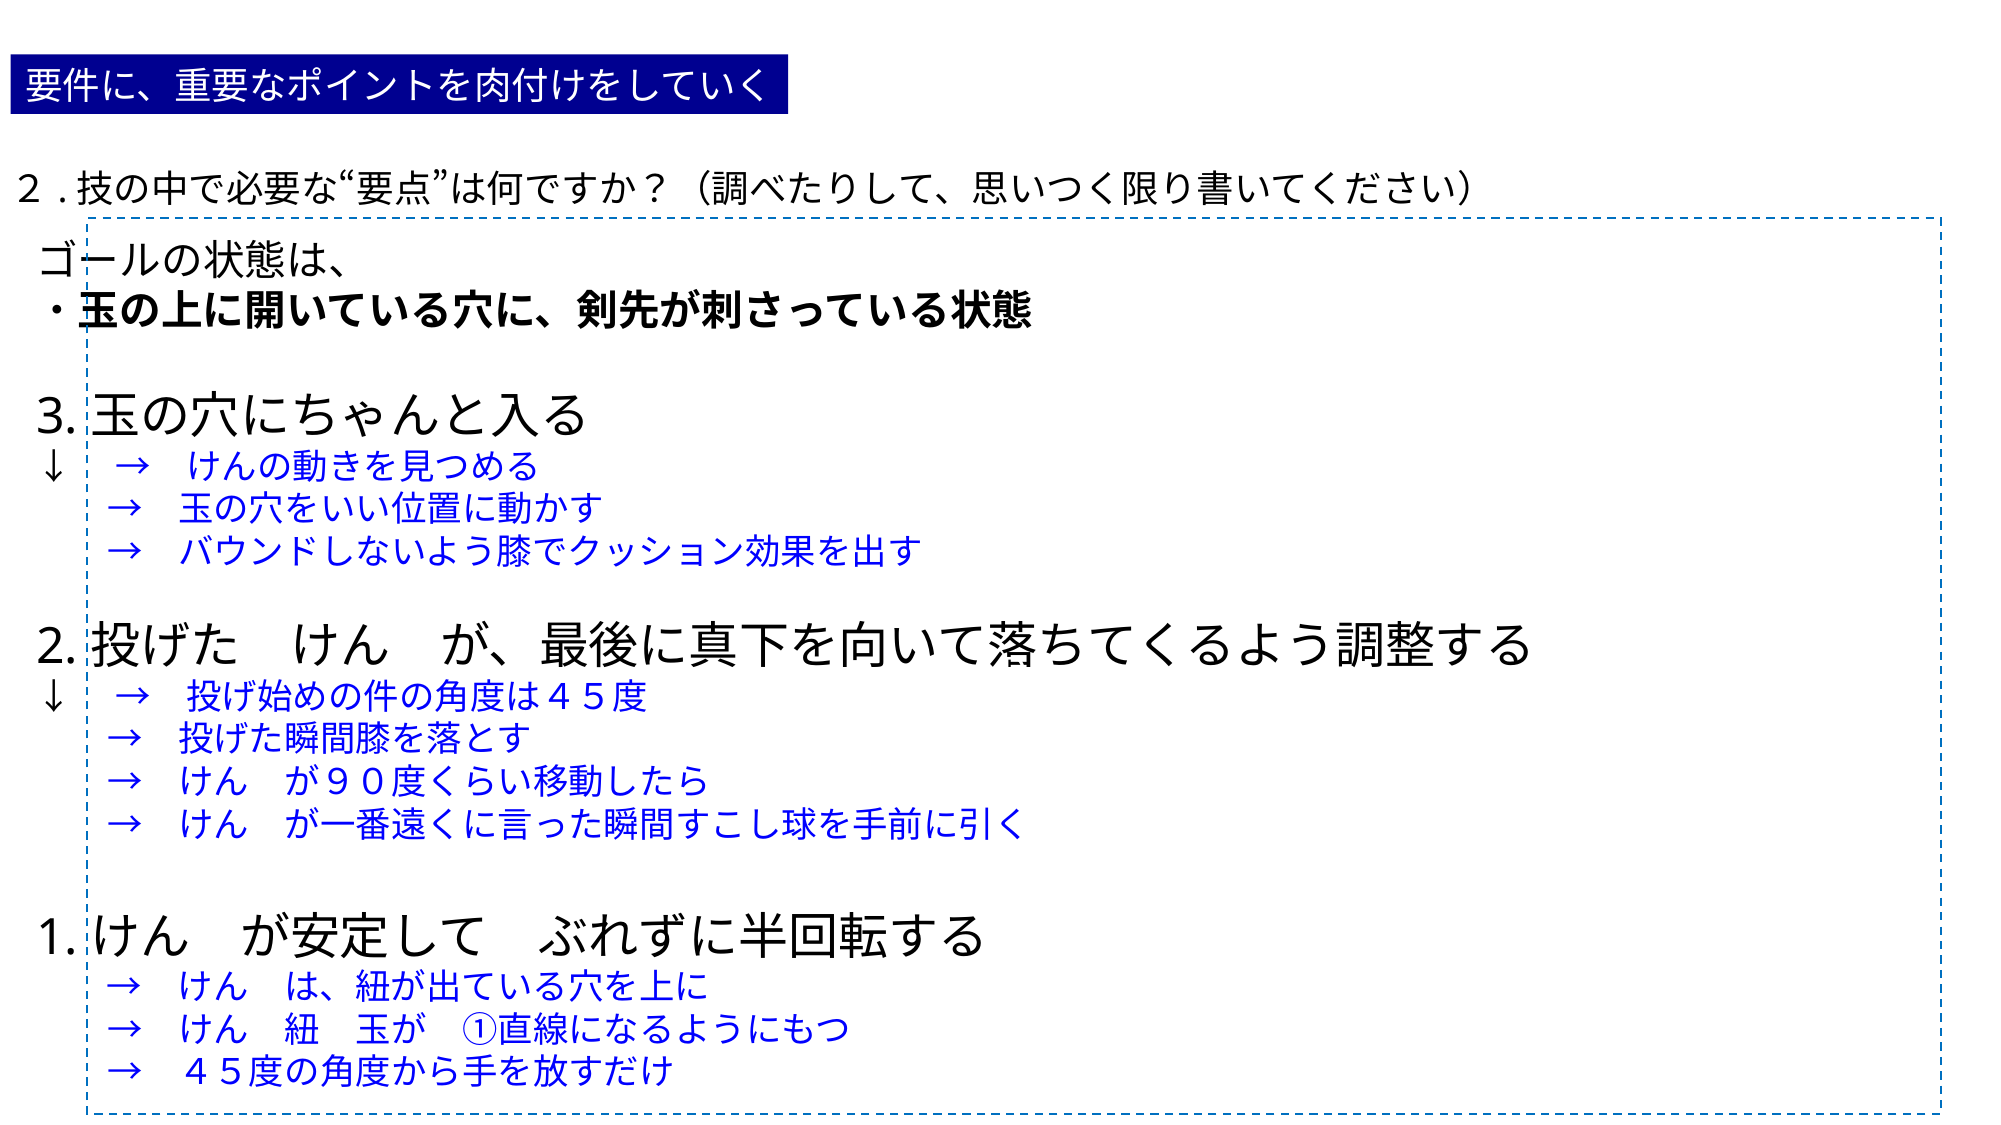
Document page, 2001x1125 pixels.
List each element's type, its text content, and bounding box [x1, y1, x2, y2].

text_box D [86, 217, 1942, 1115]
text_box Q２.技の中で必要な“要点”は何ですか？（調べたりして、思いつく限り書いてください） [0, 157, 1510, 218]
text_box ゴールの状態は、 ・玉の上に開いている穴に、剣先が刺さっている状態 3.玉の穴にちゃんと入る ↓ → けんの動きを見つめる → 玉の穴をいい位置に動かす → バウンドしないよう膝でクッション効果を出す 2.投げた けん が、最後に真下を向いて落ちてくるよう調整する ↓ → 投げ始めの件の角度は４５度 → 投げた瞬間膝を落とす → けん が９０度くらい移動したら → けん が一番遠くに言った瞬間すこし球を手前に引く 1.けん が安定して ぶれずに半回転する → けん は、紐が出ている穴を上に → けん 紐 玉が ①直線になるようにもつ → ４５度の角度から手を放すだけ [21, 226, 87, 1099]
text_box 要件に、重要なポイントを肉付けをしていく [10, 54, 789, 114]
